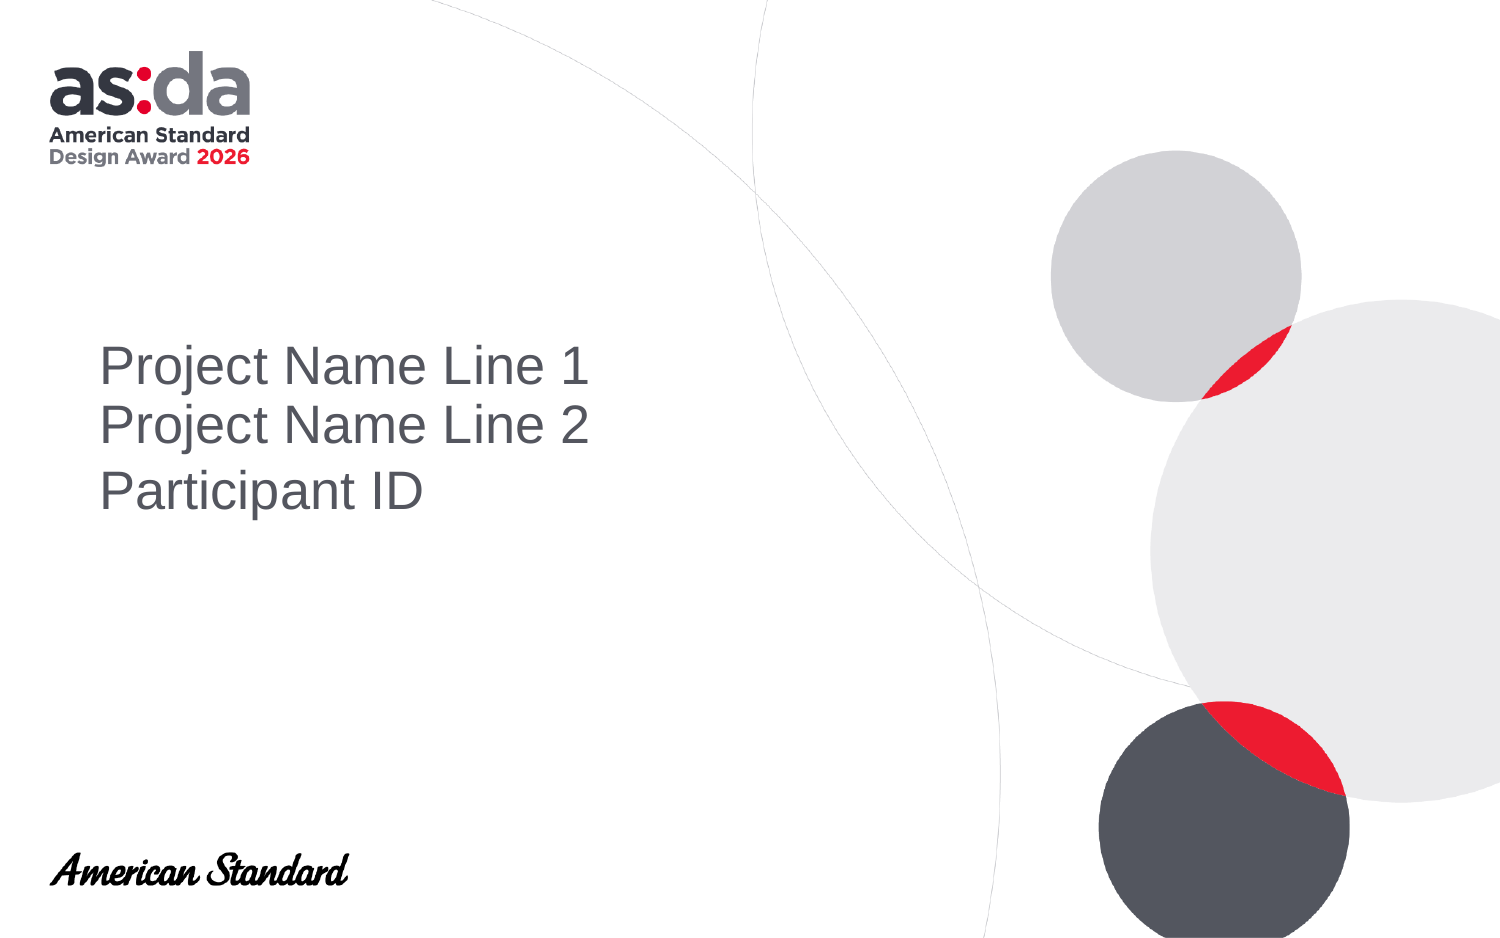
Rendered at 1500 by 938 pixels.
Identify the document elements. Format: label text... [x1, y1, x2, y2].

text_box Project Name Line 1 Project Name Line 2 Participant ID [84, 330, 778, 528]
picture [0, 0, 1500, 938]
